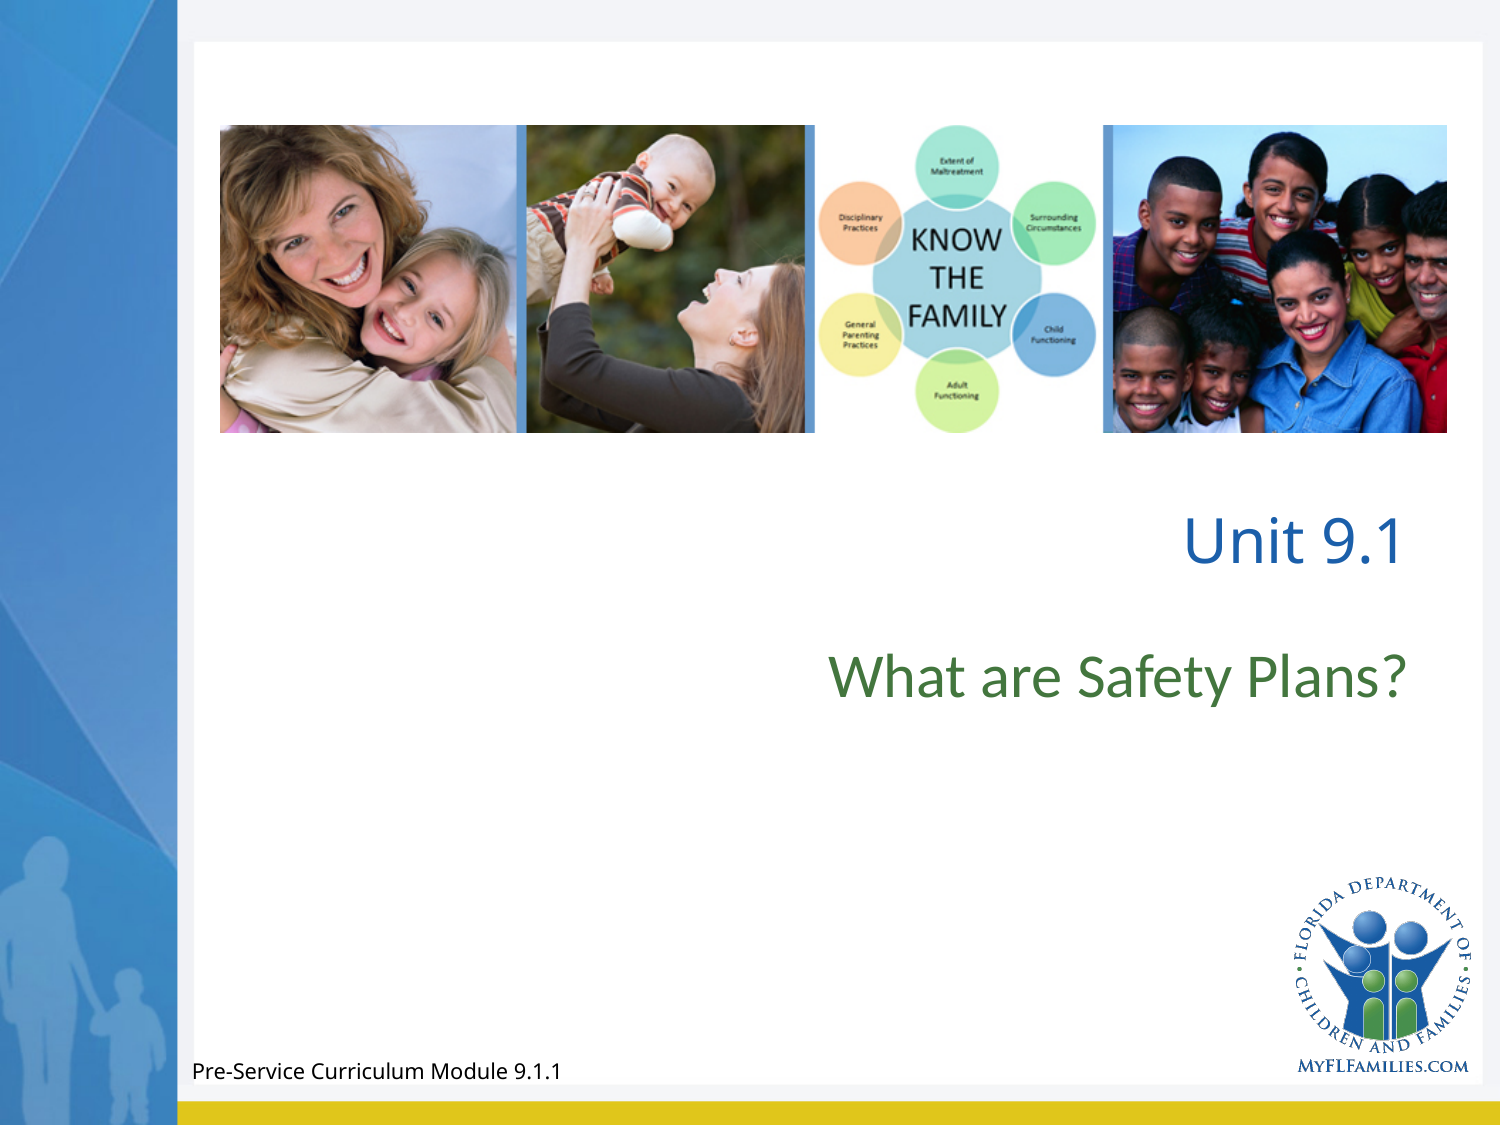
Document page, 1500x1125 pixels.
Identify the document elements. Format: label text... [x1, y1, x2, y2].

title Unit 9.1 [262, 474, 1426, 604]
picture [0, 0, 1500, 1125]
text_box Pre-Service Curriculum Module 9.1.1 [177, 1050, 626, 1100]
subtitle What are Safety Plans? [190, 626, 1426, 1091]
